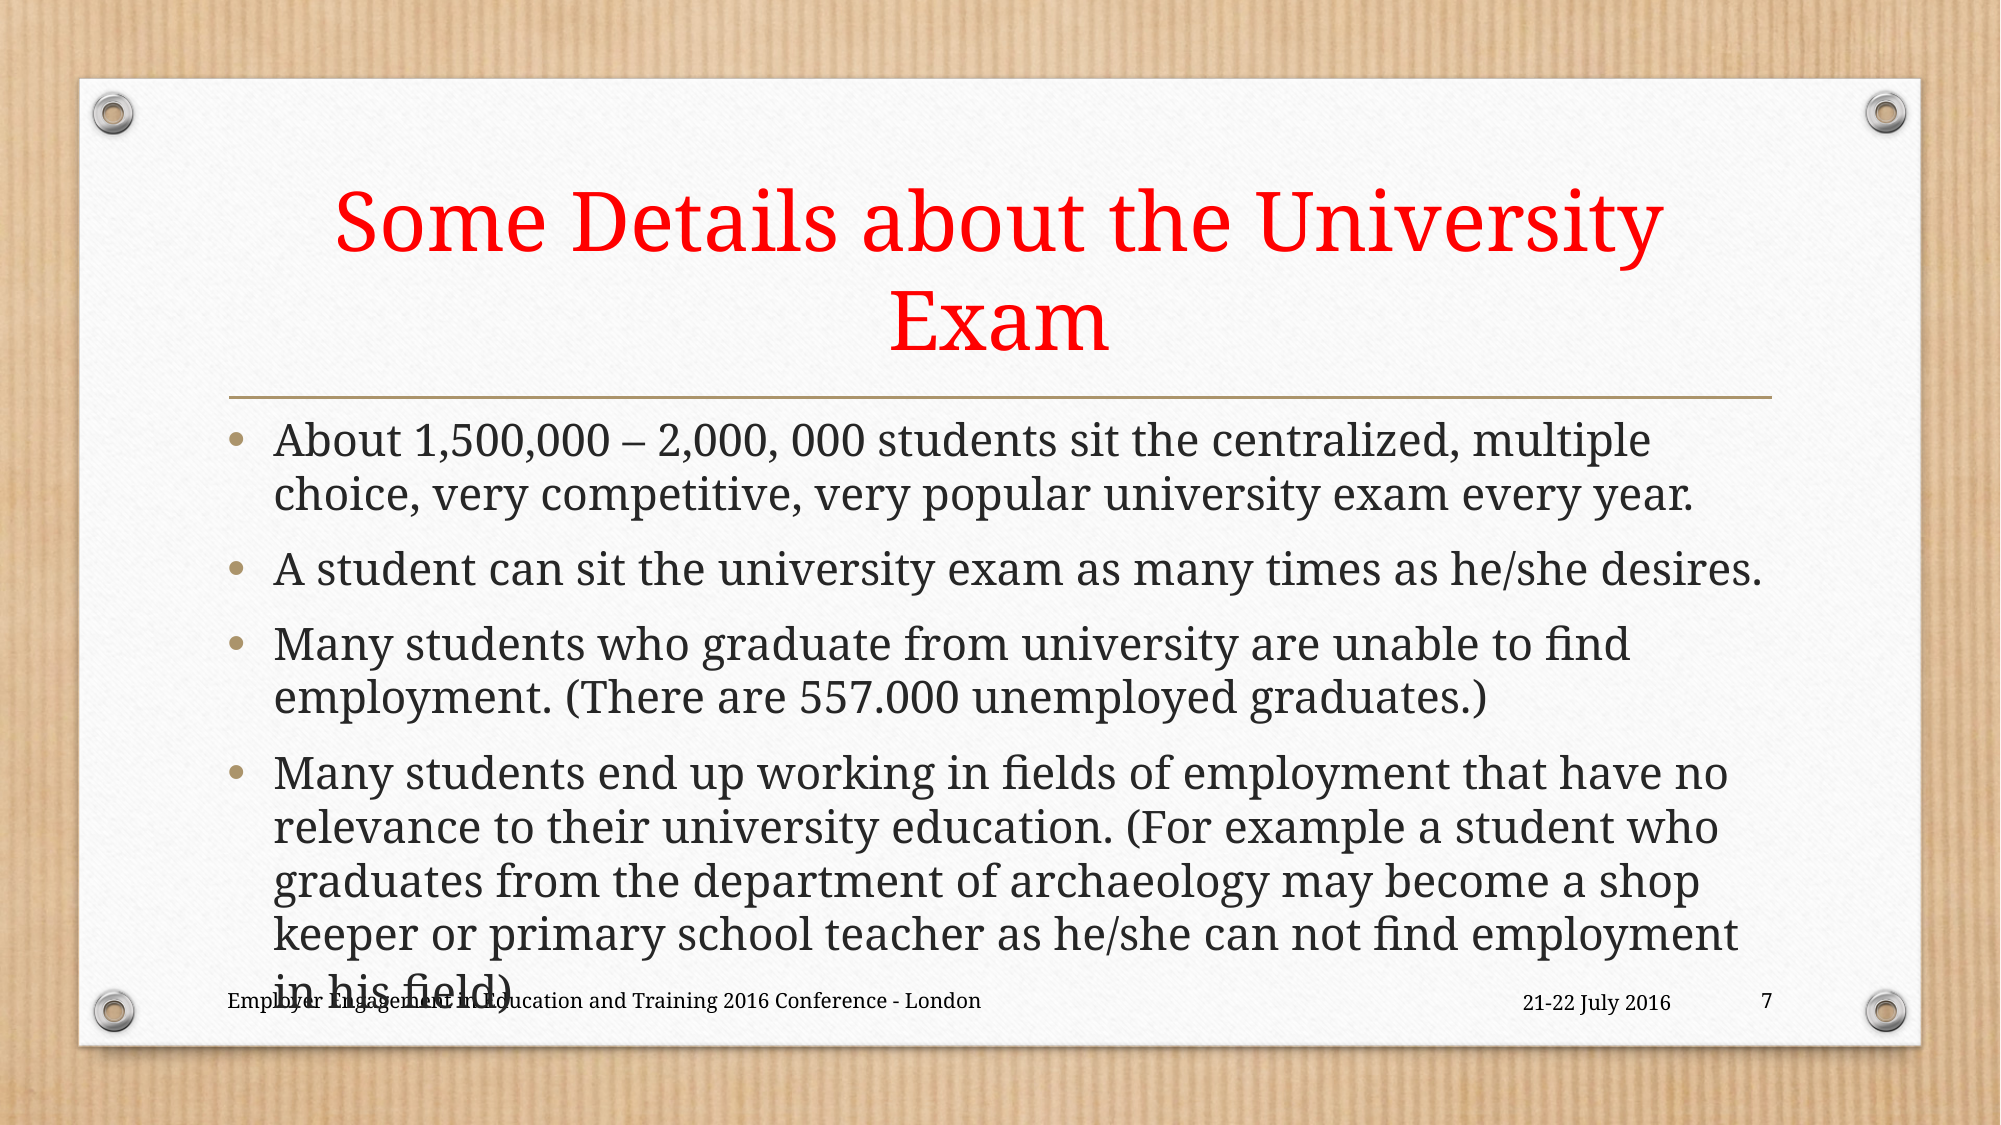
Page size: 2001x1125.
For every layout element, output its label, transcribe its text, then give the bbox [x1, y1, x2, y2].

title Some Details about the University Exam [212, 161, 1788, 375]
footer Employer Engagement in Education and Training 2016 Conference - London [212, 979, 1411, 1025]
slide_number 7 [1698, 979, 1788, 1025]
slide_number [1423, 979, 1686, 1025]
picture [0, 0, 2001, 1125]
list About 1,500,000 – 2,000, 000 students sit the centralized, multiple choice, very competitive, very popular university exam every year. A student can sit the university exam as many times as he/she desires. Many students who graduate from university are unable to find employment. (There are 557.000 unemployed graduates.) Many students end up working in fields of employment that have no relevance to their university education. (For example a student who graduates from the department of archaeology may become a shop keeper or primary school teacher as he/she can not find employment in his field) [212, 404, 1788, 1072]
